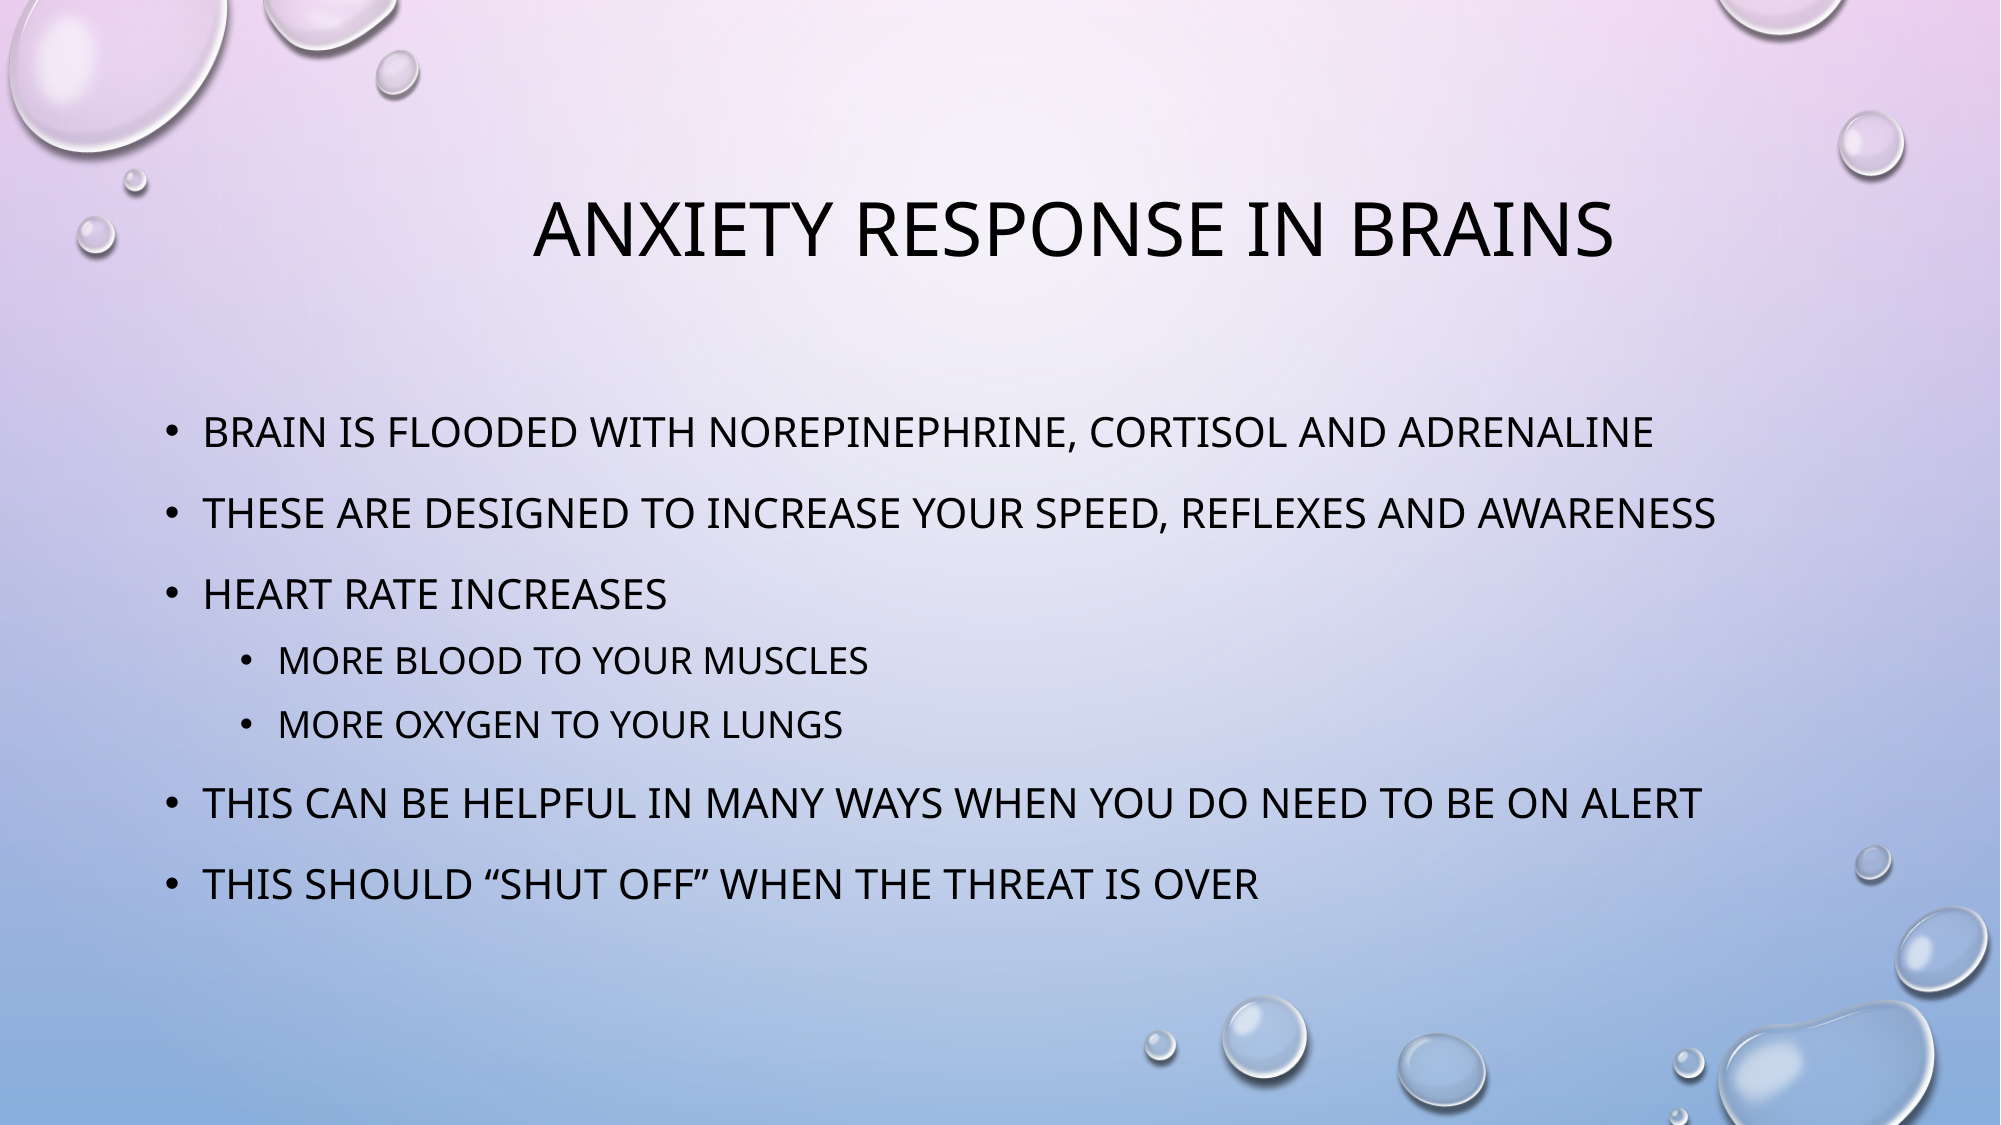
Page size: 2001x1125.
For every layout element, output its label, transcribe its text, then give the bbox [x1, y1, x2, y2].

picture [0, 0, 2000, 1125]
list brain is flooded with norepinephrine, cortisol and adrenaline these are designed to increase your speed, reflexes and awareness heart rate increases more blood to your muscles more oxygen to your lungs This can be helpful in many ways when you do need to be on alert This should “shut off” when the threat is over [149, 388, 1850, 950]
title Anxiety response in brains [149, 101, 1851, 364]
